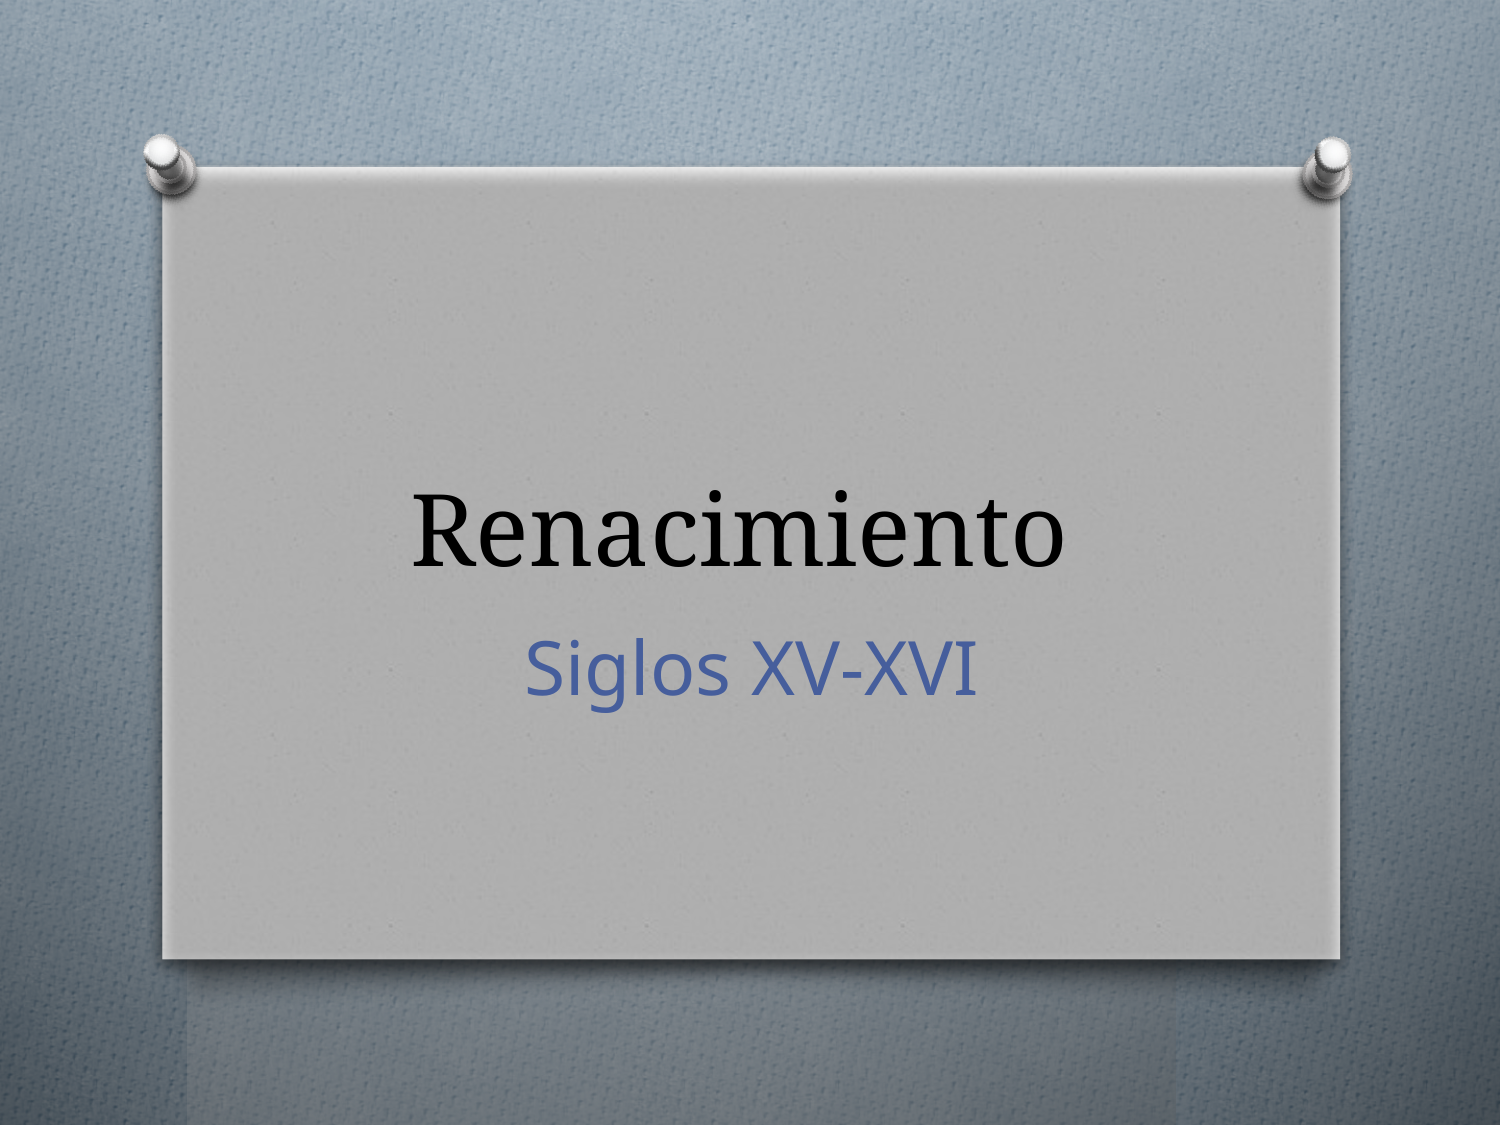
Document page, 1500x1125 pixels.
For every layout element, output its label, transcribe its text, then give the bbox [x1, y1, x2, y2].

title Renacimiento [283, 294, 1223, 595]
picture [1274, 109, 1396, 230]
picture [112, 100, 235, 224]
subtitle Siglos XV-XVI [283, 612, 1221, 863]
